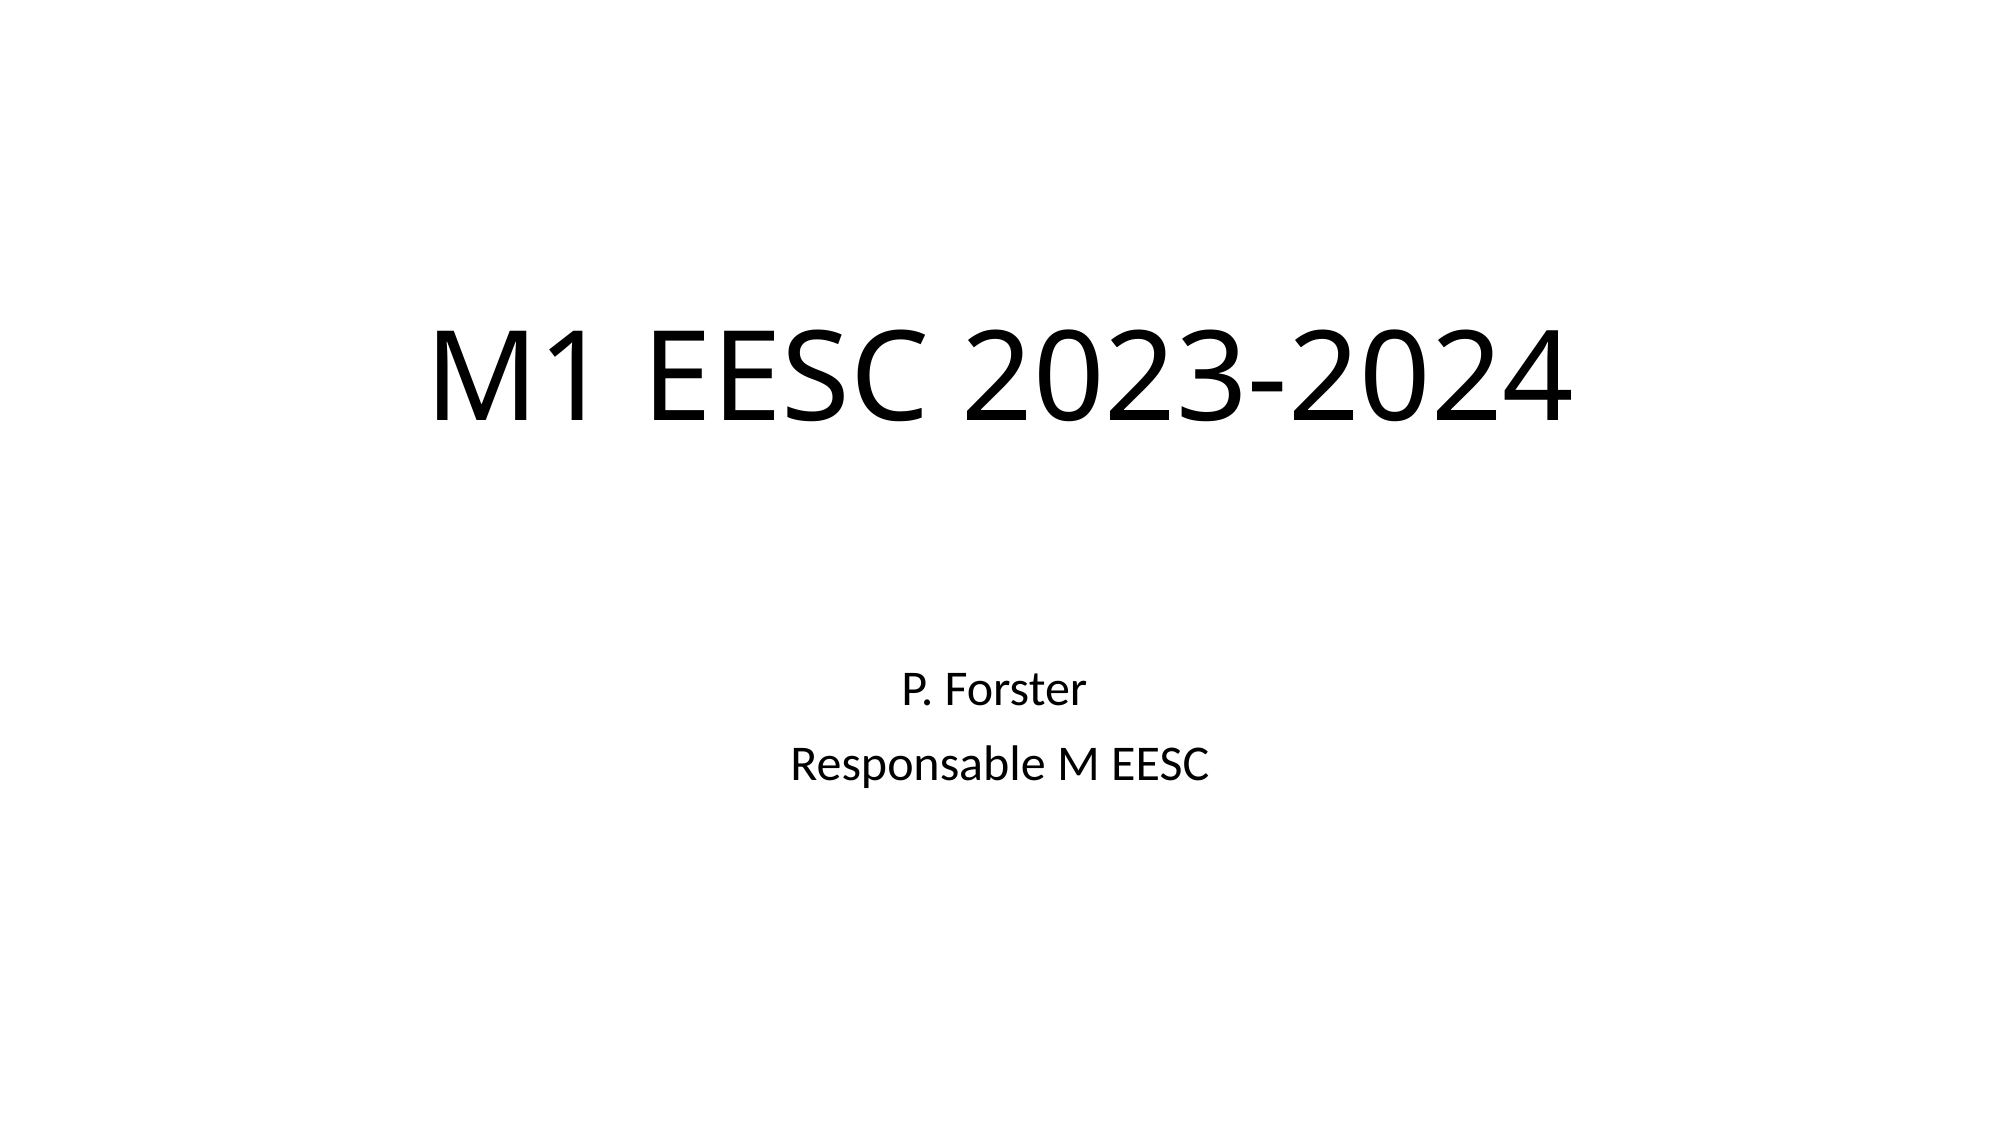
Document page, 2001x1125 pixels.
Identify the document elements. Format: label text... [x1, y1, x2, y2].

subtitle P. Forster Responsable M EESC [249, 590, 1750, 863]
title M1 EESC 2023-2024 [249, 184, 1750, 576]
